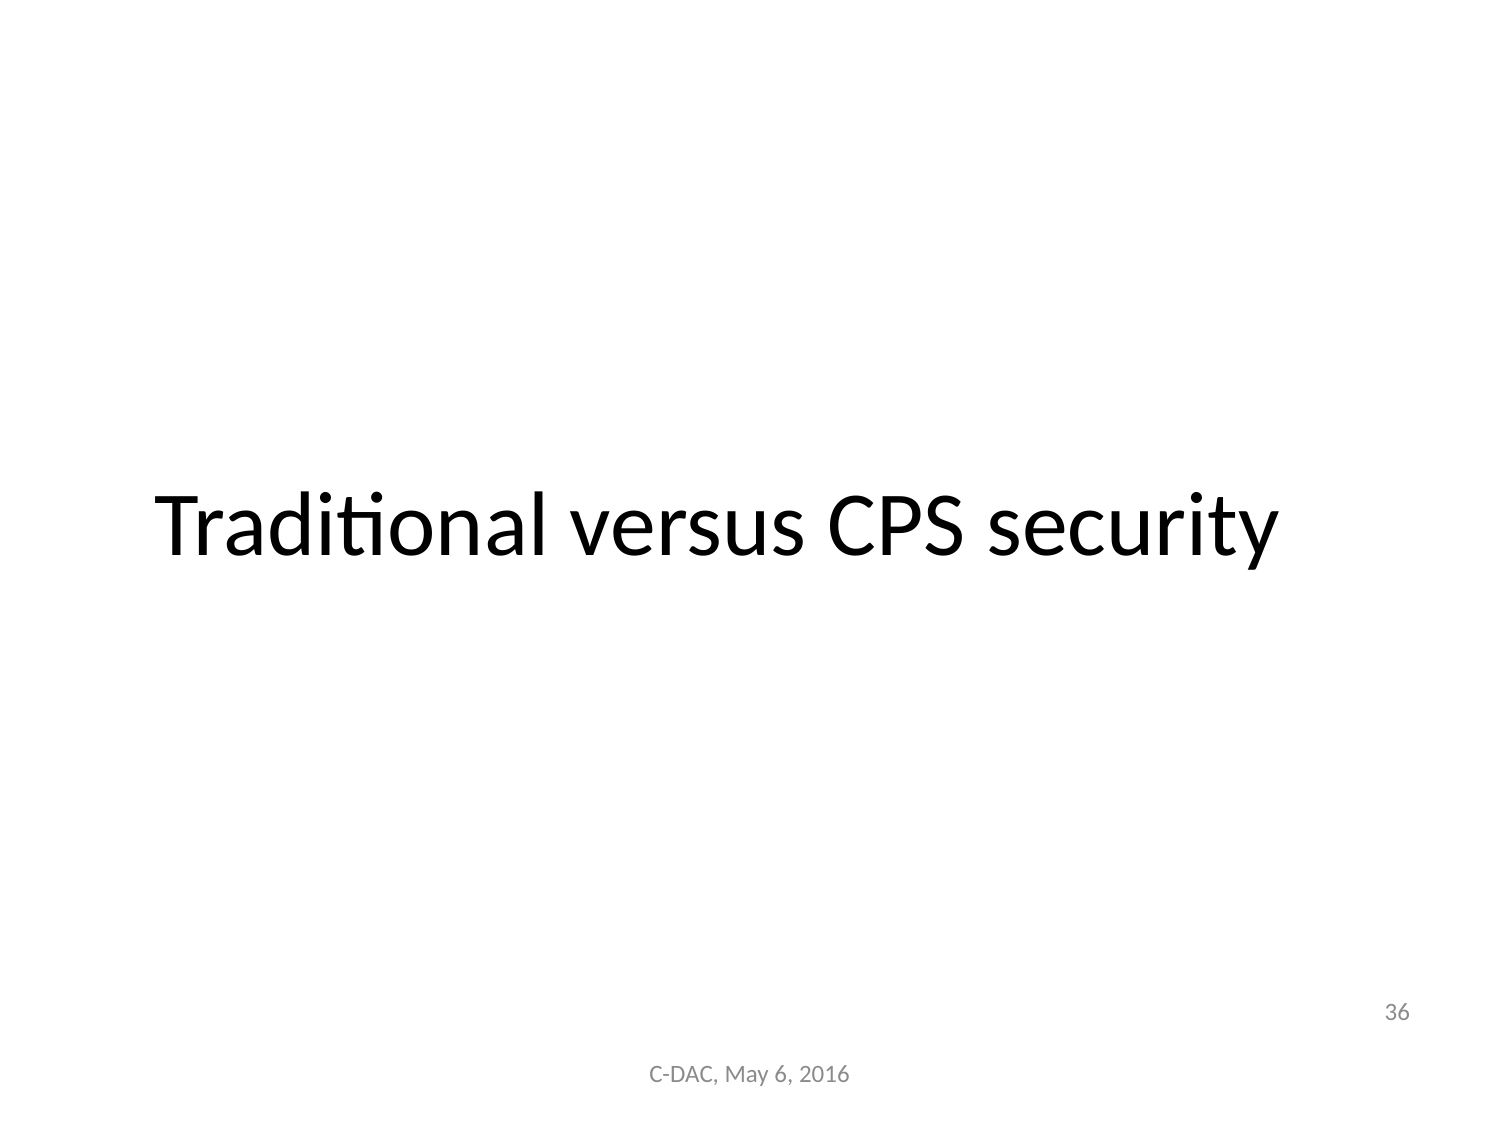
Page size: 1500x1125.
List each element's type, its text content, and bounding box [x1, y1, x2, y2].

footer C-DAC, May 6, 2016 [512, 1042, 988, 1103]
title Traditional versus CPS security [139, 452, 1400, 585]
slide_number 36 [1074, 980, 1425, 1041]
